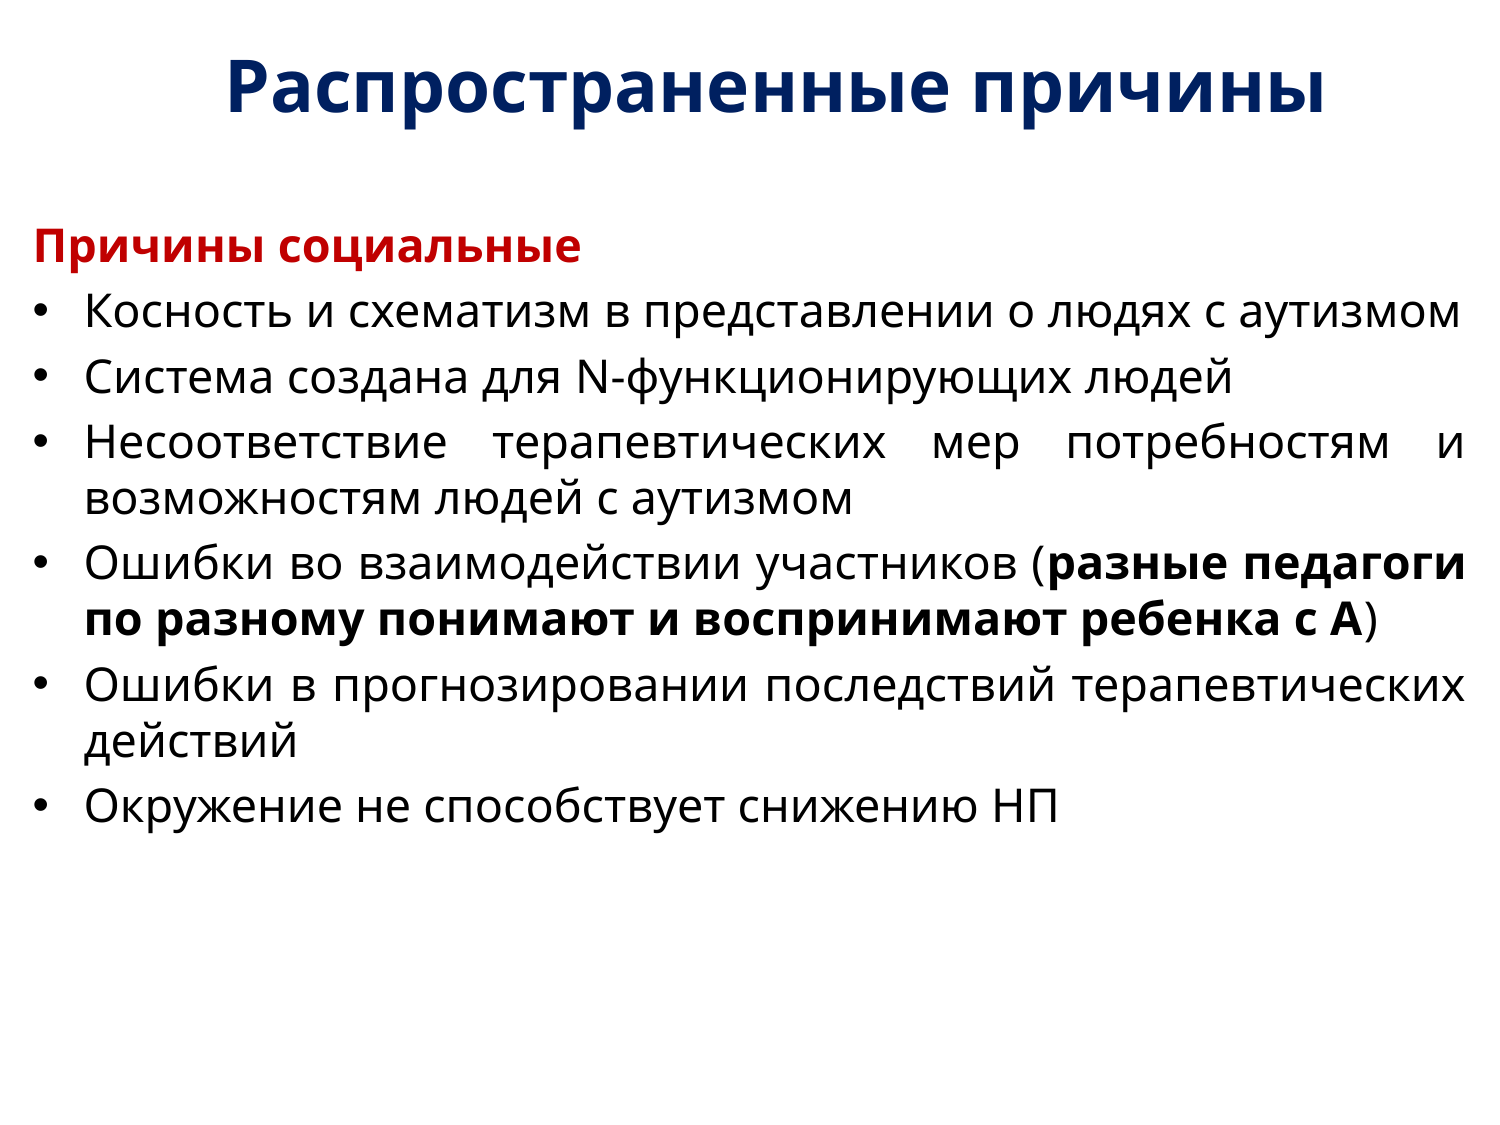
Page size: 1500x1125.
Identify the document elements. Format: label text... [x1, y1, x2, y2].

list Причины социальные Косность и схематизм в представлении о людях с аутизмом Система создана для N-функционирующих людей Несоответствие терапевтических мер потребностям и возможностям людей с аутизмом Ошибки во взаимодействии участников (разные педагоги по разному понимают и воспринимают ребенка с А) Ошибки в прогнозировании последствий терапевтических действий Окружение не способствует снижению НП [17, 208, 1483, 929]
title Распространенные причины [53, 42, 1500, 124]
